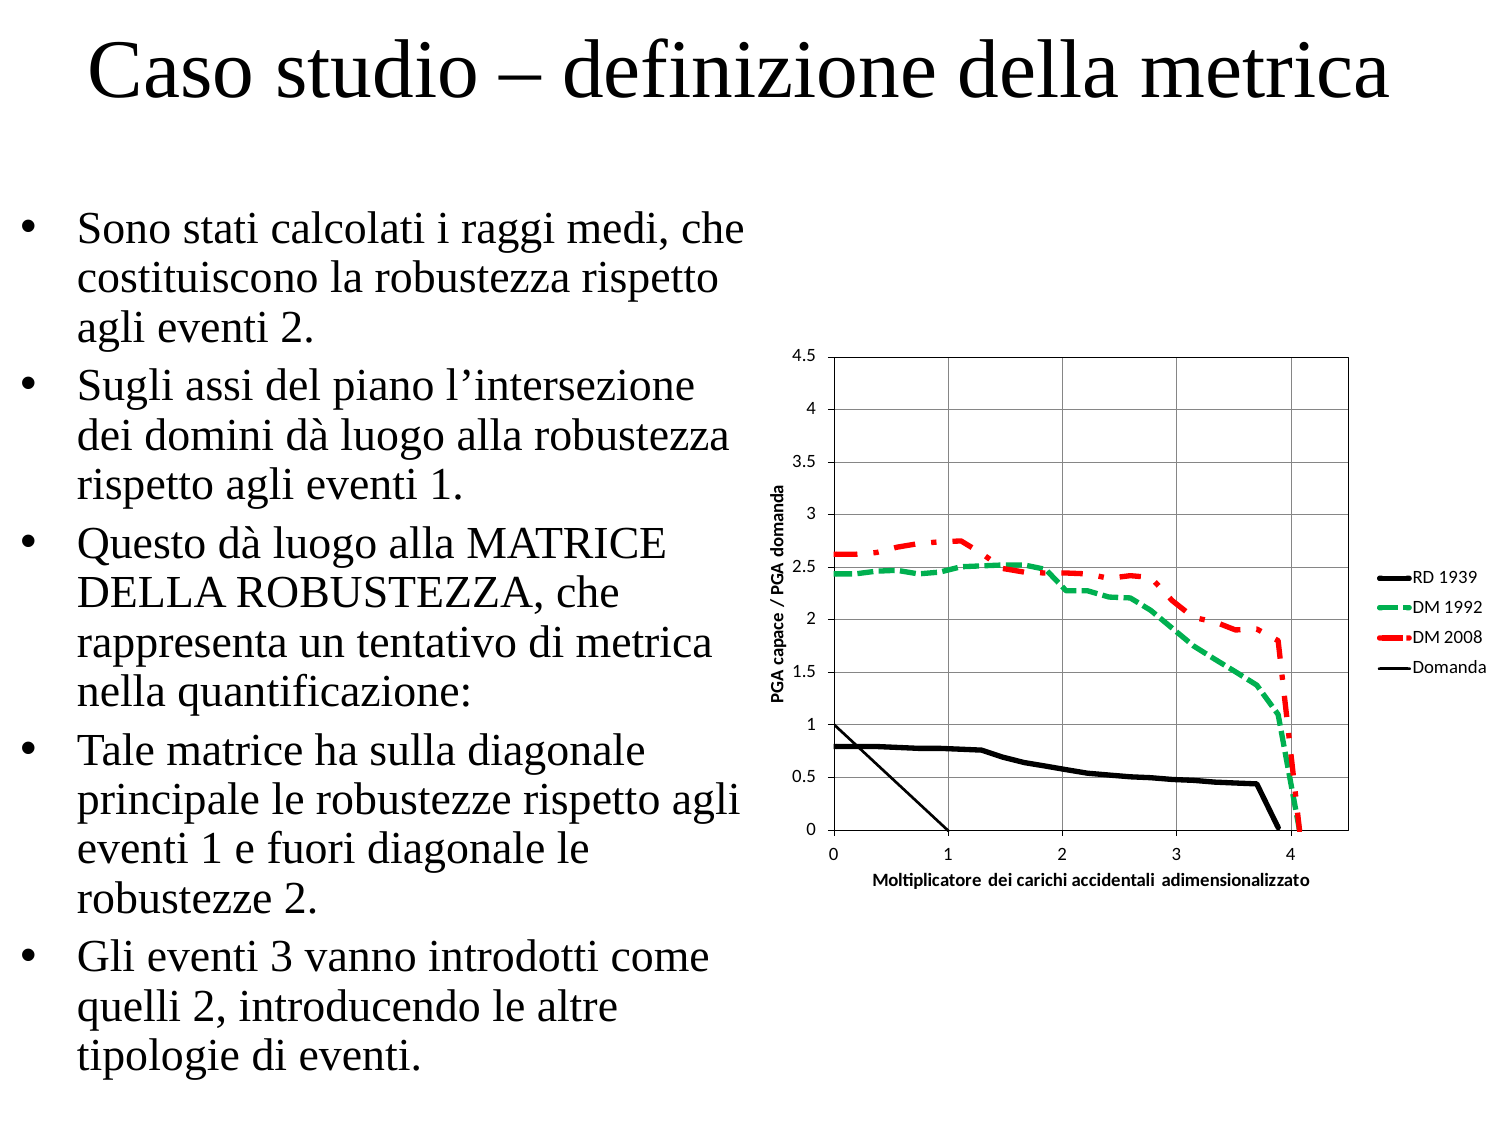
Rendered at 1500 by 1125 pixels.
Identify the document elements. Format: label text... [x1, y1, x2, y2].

list Sono stati calcolati i raggi medi, che costituiscono la robustezza rispetto agli eventi 2. Sugli assi del piano l’intersezione dei domini dà luogo alla robustezza rispetto agli eventi 1. Questo dà luogo alla MATRICE DELLA ROBUSTEZZA, che rappresenta un tentativo di metrica nella quantificazione: Tale matrice ha sulla diagonale principale le robustezze rispetto agli eventi 1 e fuori diagonale le robustezze 2. Gli eventi 3 vanno introdotti come quelli 2, introducendo le altre tipologie di eventi. [5, 196, 762, 1083]
title Caso studio – definizione della metrica [64, 7, 1415, 195]
picture [749, 337, 1500, 907]
